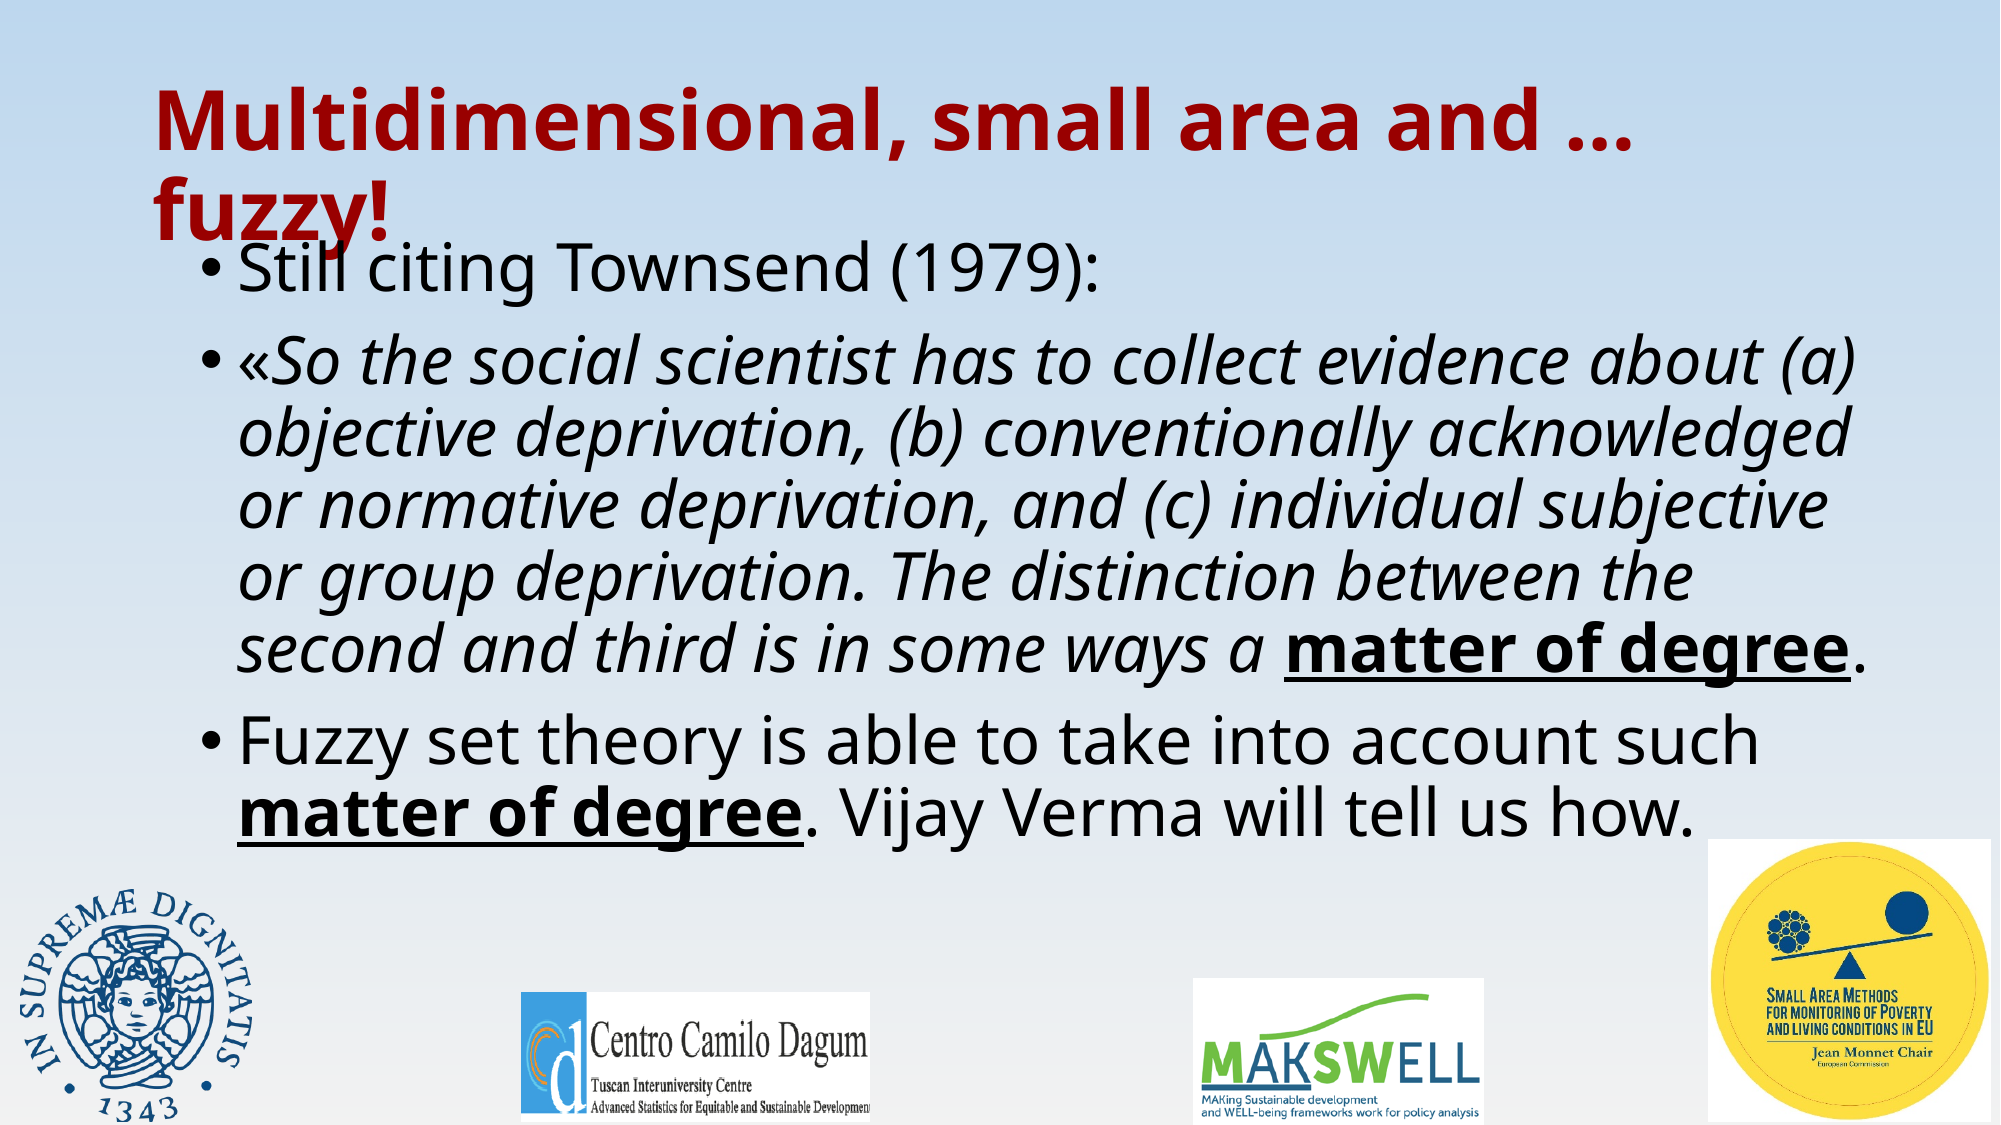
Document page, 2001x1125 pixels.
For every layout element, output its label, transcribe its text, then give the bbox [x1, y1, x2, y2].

title Multidimensional, small area and … fuzzy! [137, 59, 1863, 278]
picture [1708, 839, 1991, 1122]
picture [20, 889, 252, 1122]
picture [521, 992, 870, 1122]
picture [1193, 978, 1484, 1125]
list Still citing Townsend (1979): «So the social scientist has to collect evidence about (a) objective deprivation, (b) conventionally acknowledged or normative deprivation, and (c) individual subjective or group deprivation. The distinction between the second and third is in some ways a matter of degree. Fuzzy set theory is able to take into account such matter of degree. Vijay Verma will tell us how. [184, 226, 1910, 941]
